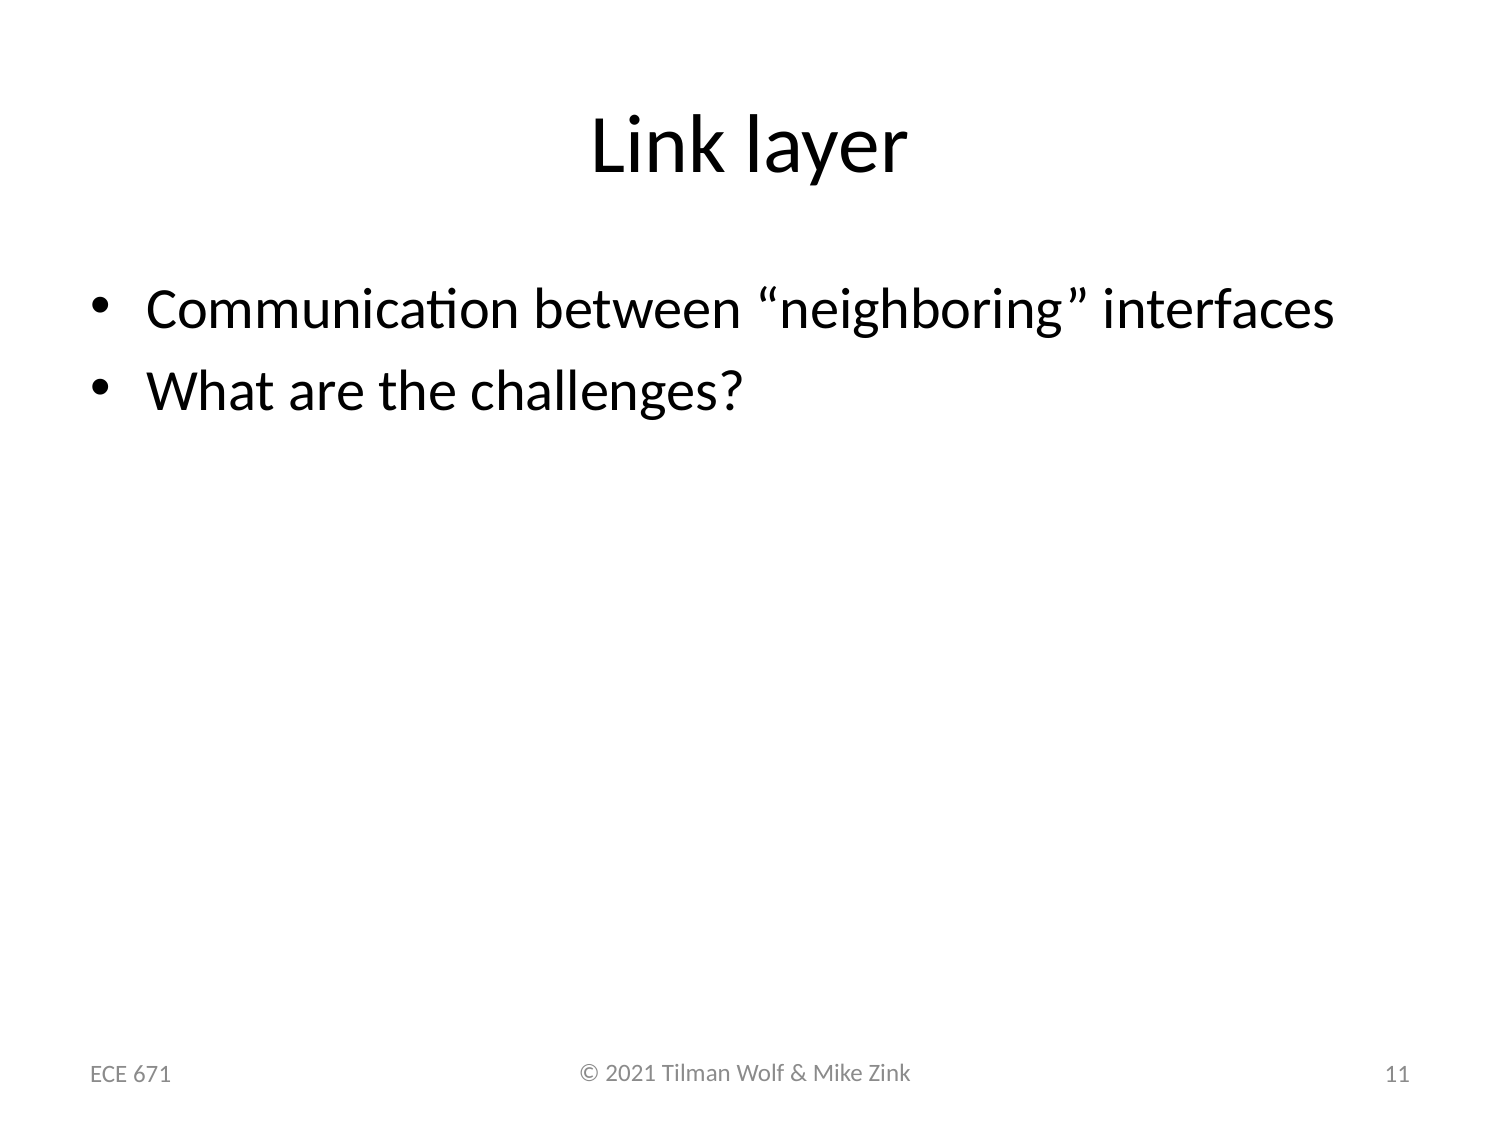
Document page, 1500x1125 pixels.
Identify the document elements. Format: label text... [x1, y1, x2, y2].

slide_number 11 [1074, 1042, 1425, 1103]
title Link layer [75, 45, 1425, 233]
list Communication between “neighboring” interfaces What are the challenges? [75, 262, 1425, 1005]
slide_number ECE 671 [75, 1042, 425, 1103]
